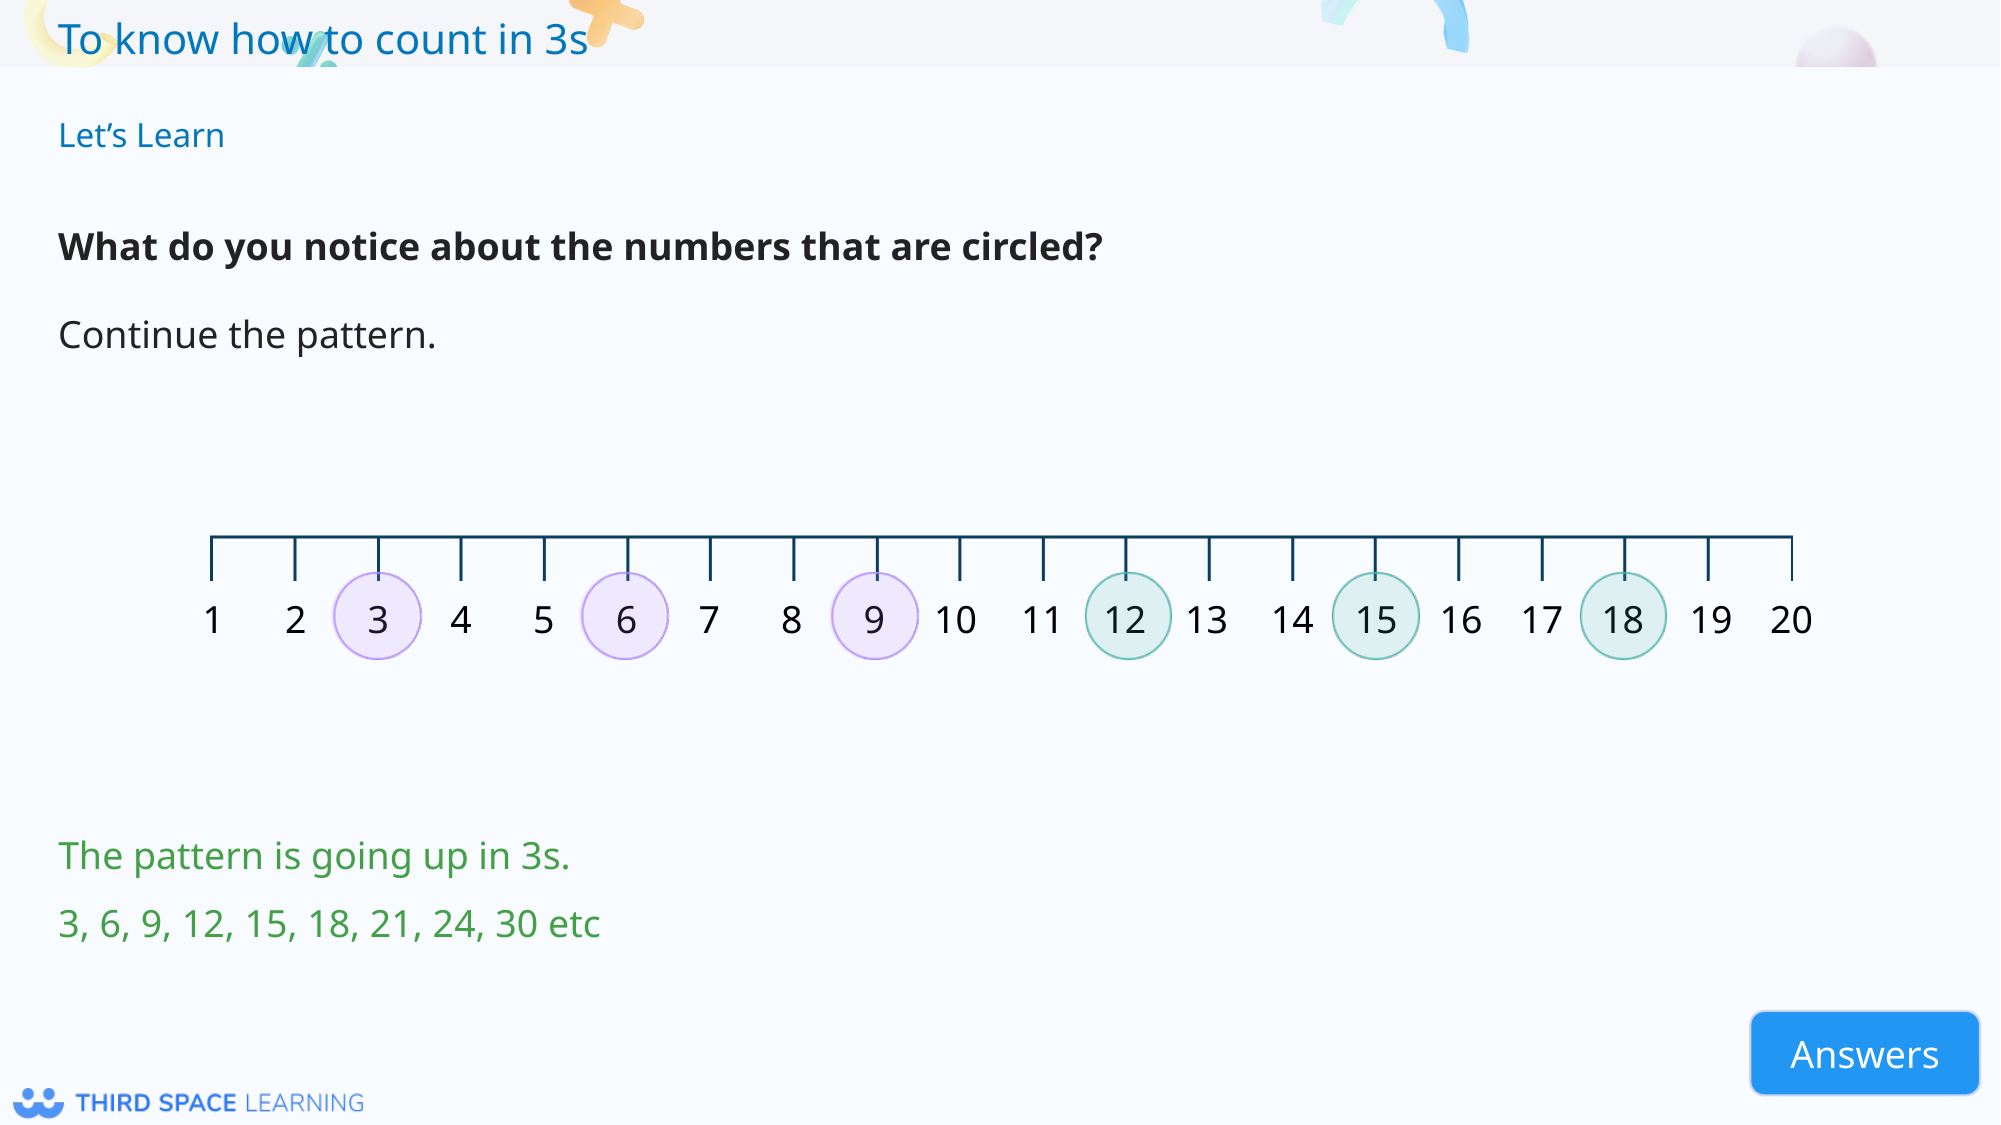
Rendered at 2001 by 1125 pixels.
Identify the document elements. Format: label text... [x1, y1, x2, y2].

picture [331, 572, 425, 660]
picture [1084, 572, 1172, 660]
picture [0, 0, 2000, 67]
picture [828, 572, 922, 660]
picture [579, 572, 672, 660]
text_box Answers [1749, 1009, 1982, 1097]
picture [13, 1088, 365, 1119]
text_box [181, 534, 1830, 647]
text_box The pattern is going up in 3s. 3, 6, 9, 12, 15, 18, 21, 24, 30 etc [43, 802, 1719, 953]
picture [1332, 572, 1420, 660]
list Let’s Learn [43, 107, 489, 177]
list What do you notice about the numbers that are circled? Continue the pattern. [43, 192, 1969, 395]
picture [1579, 572, 1667, 660]
